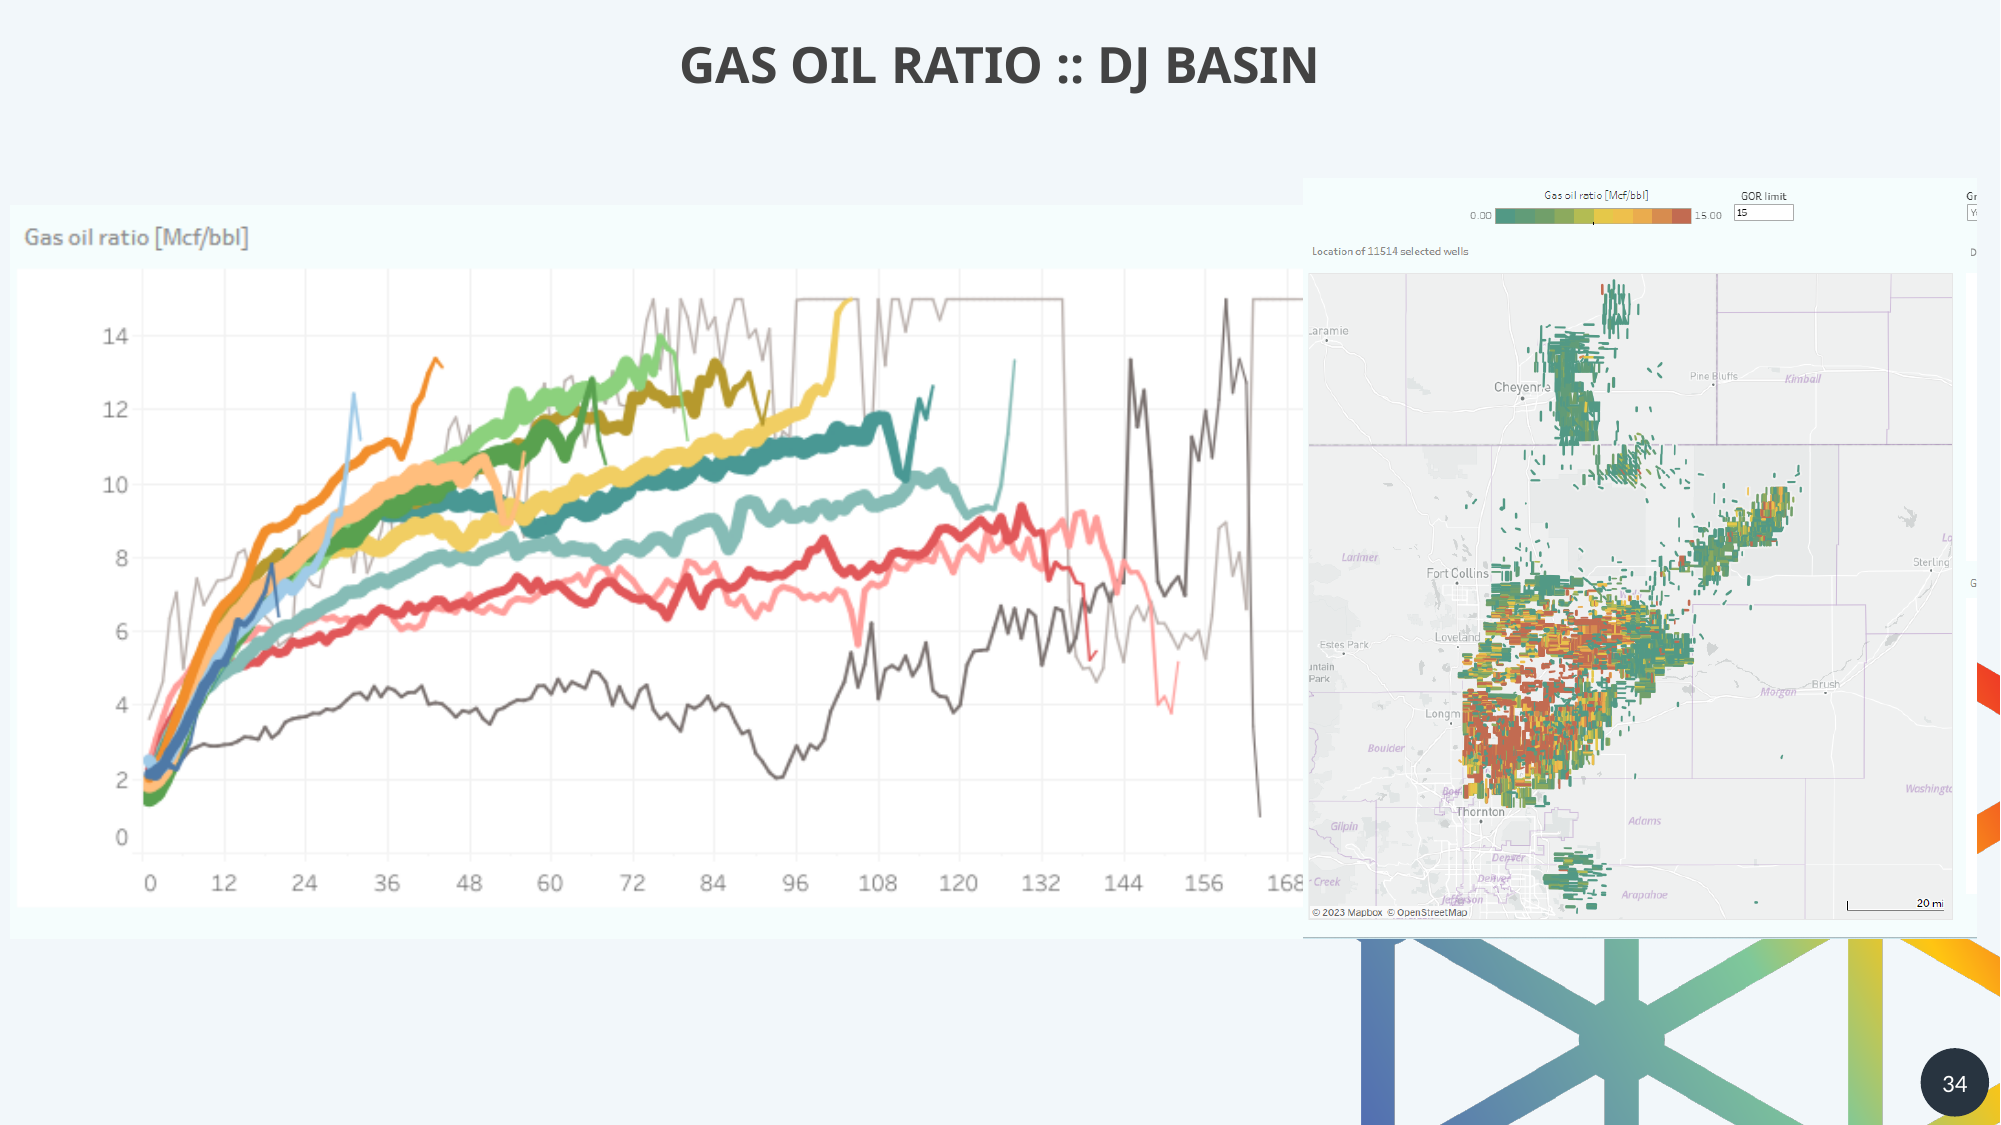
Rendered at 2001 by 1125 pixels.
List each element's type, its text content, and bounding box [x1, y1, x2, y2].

title GAS OIL RATIO :: DJ BASIN [32, 12, 1968, 115]
picture [10, 178, 2000, 1125]
